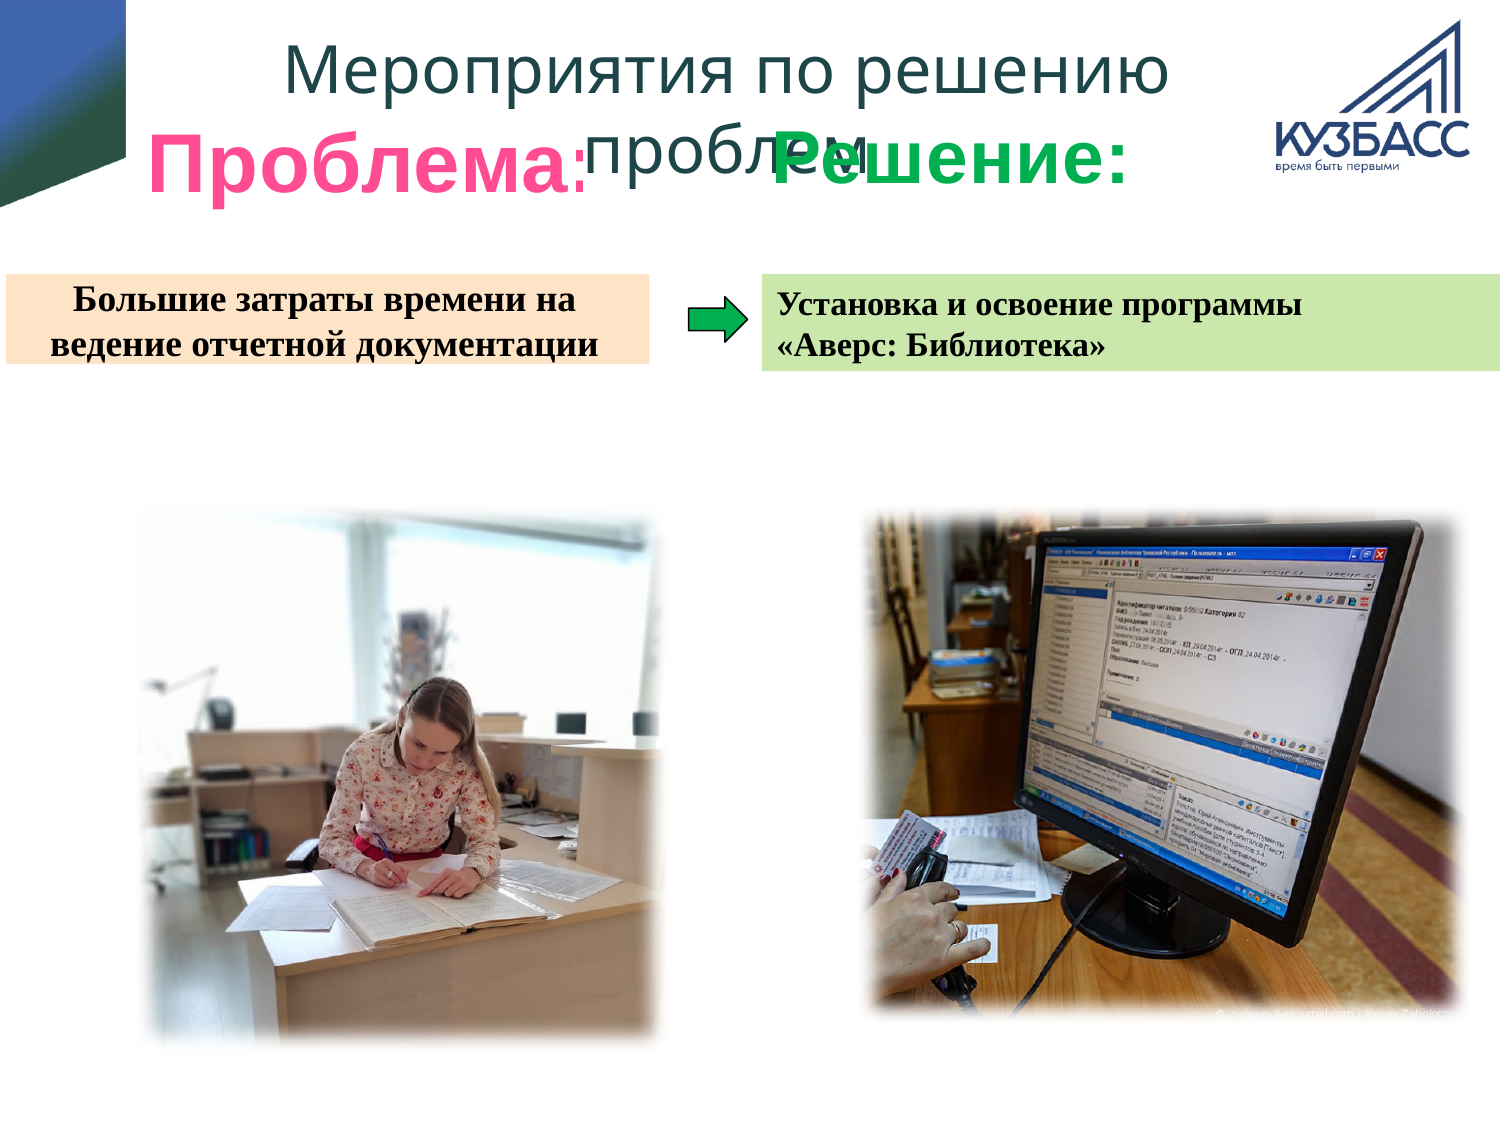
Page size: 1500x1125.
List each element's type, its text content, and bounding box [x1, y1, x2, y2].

text_box Установка и освоение программы «Аверс: Библиотека» [761, 273, 1500, 372]
picture [135, 503, 669, 1054]
text_box Решение: [620, 100, 1282, 206]
text_box Проблема: [41, 102, 703, 218]
title Мероприятия по решению проблем [155, 19, 1299, 115]
picture [1282, 19, 1470, 173]
text_box [688, 296, 748, 343]
picture [0, 0, 126, 208]
text_box Большие затраты времени на ведение отчетной документации [5, 273, 650, 365]
picture [855, 503, 1472, 1024]
